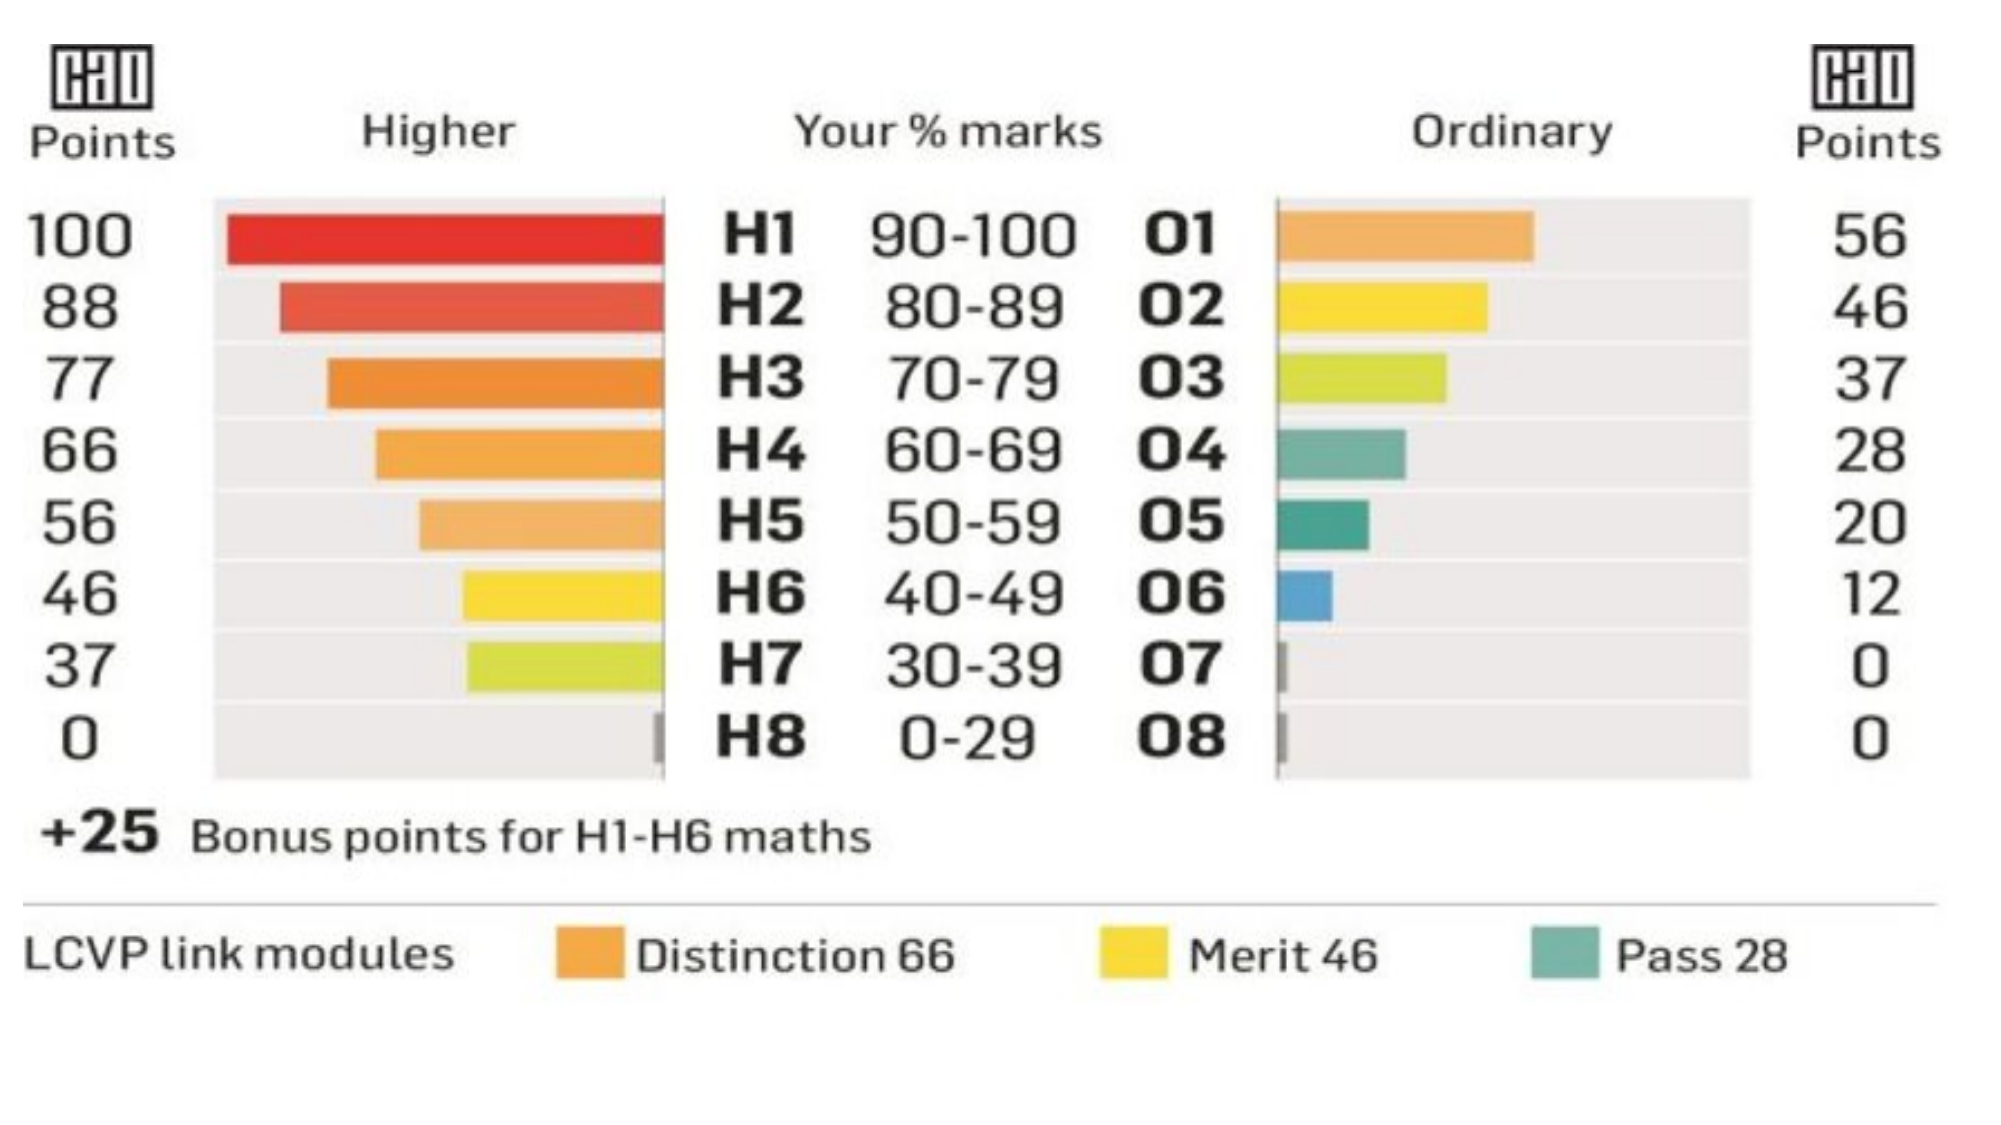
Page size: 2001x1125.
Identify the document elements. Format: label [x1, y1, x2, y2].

picture [23, 44, 1948, 1033]
